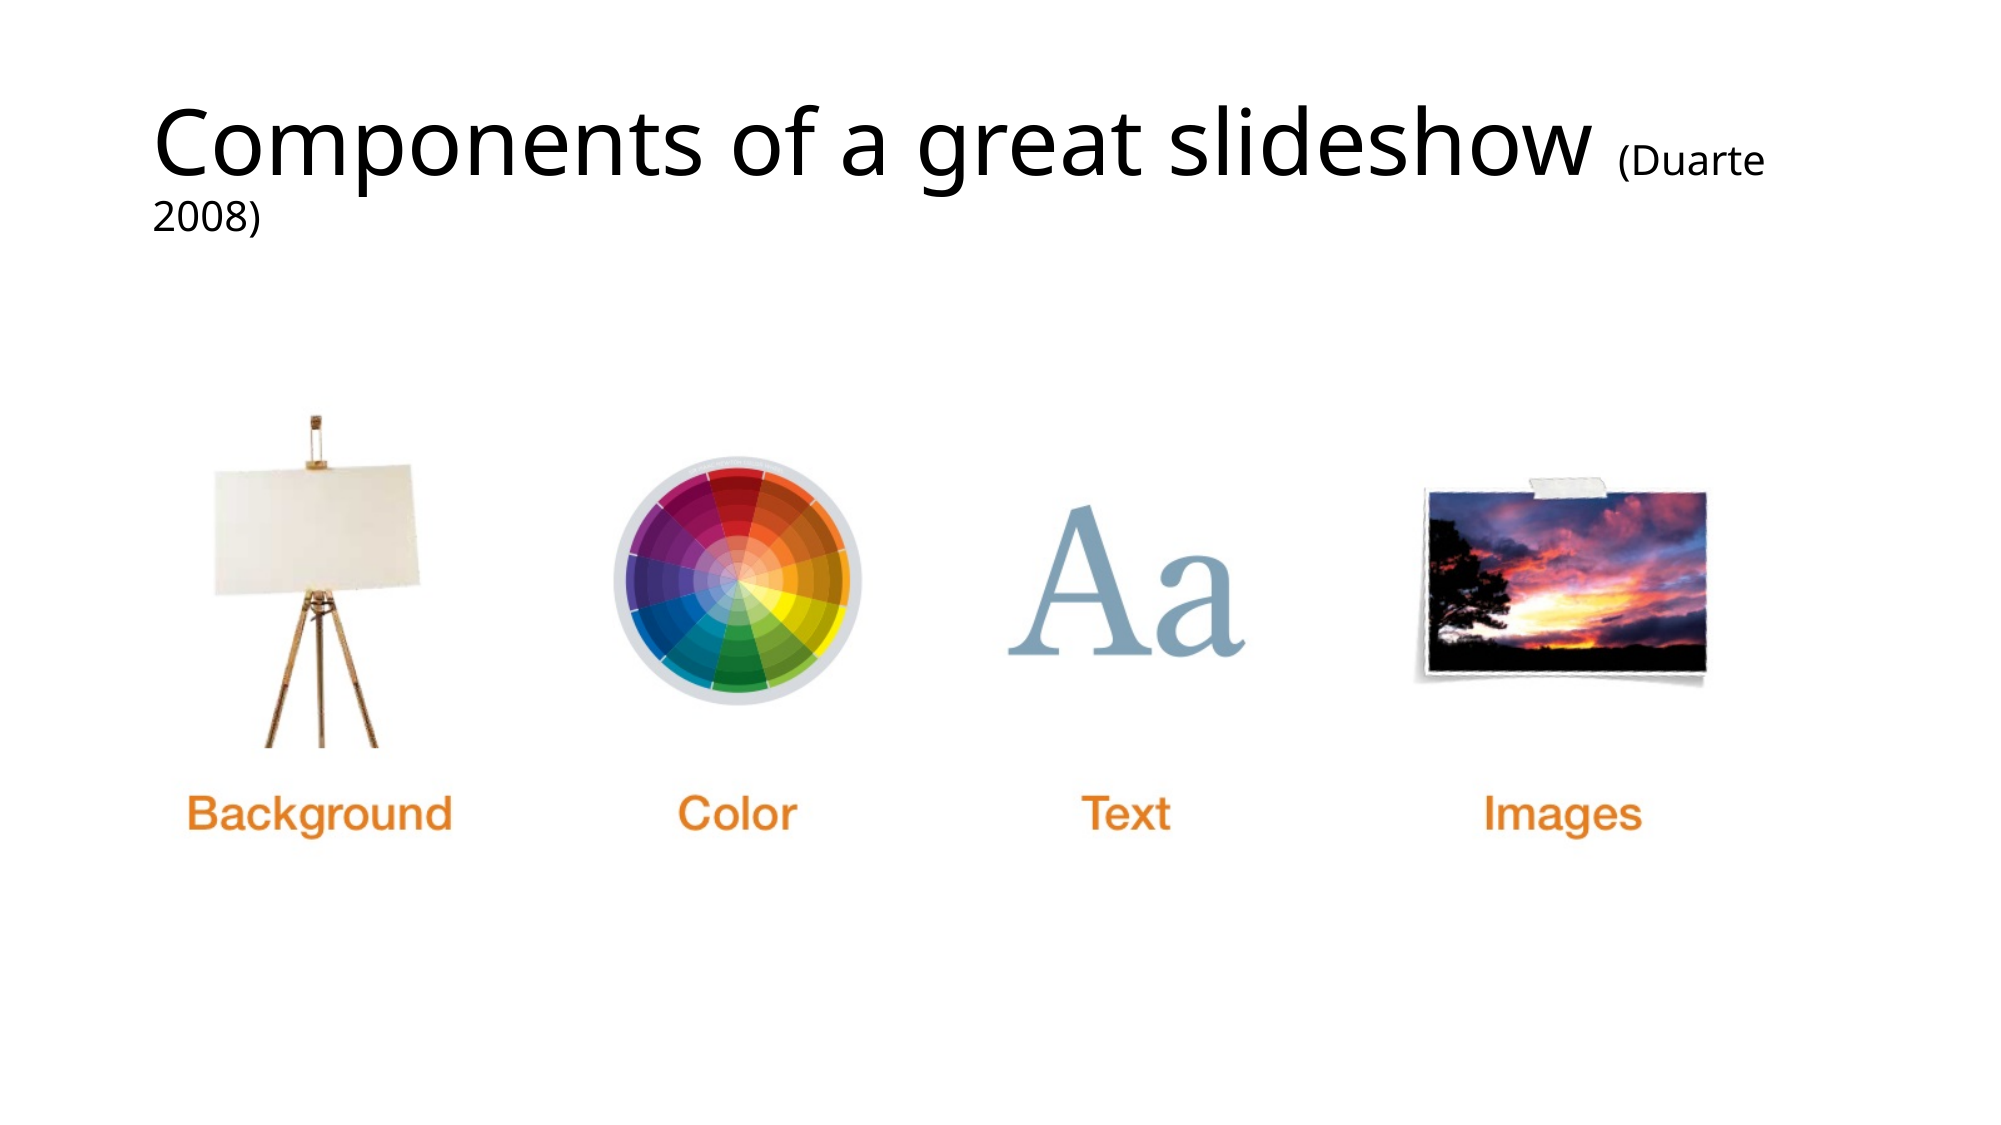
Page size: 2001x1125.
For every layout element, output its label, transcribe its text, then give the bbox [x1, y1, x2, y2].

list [152, 357, 1746, 900]
title Components of a great slideshow (Duarte 2008) [137, 59, 1863, 278]
